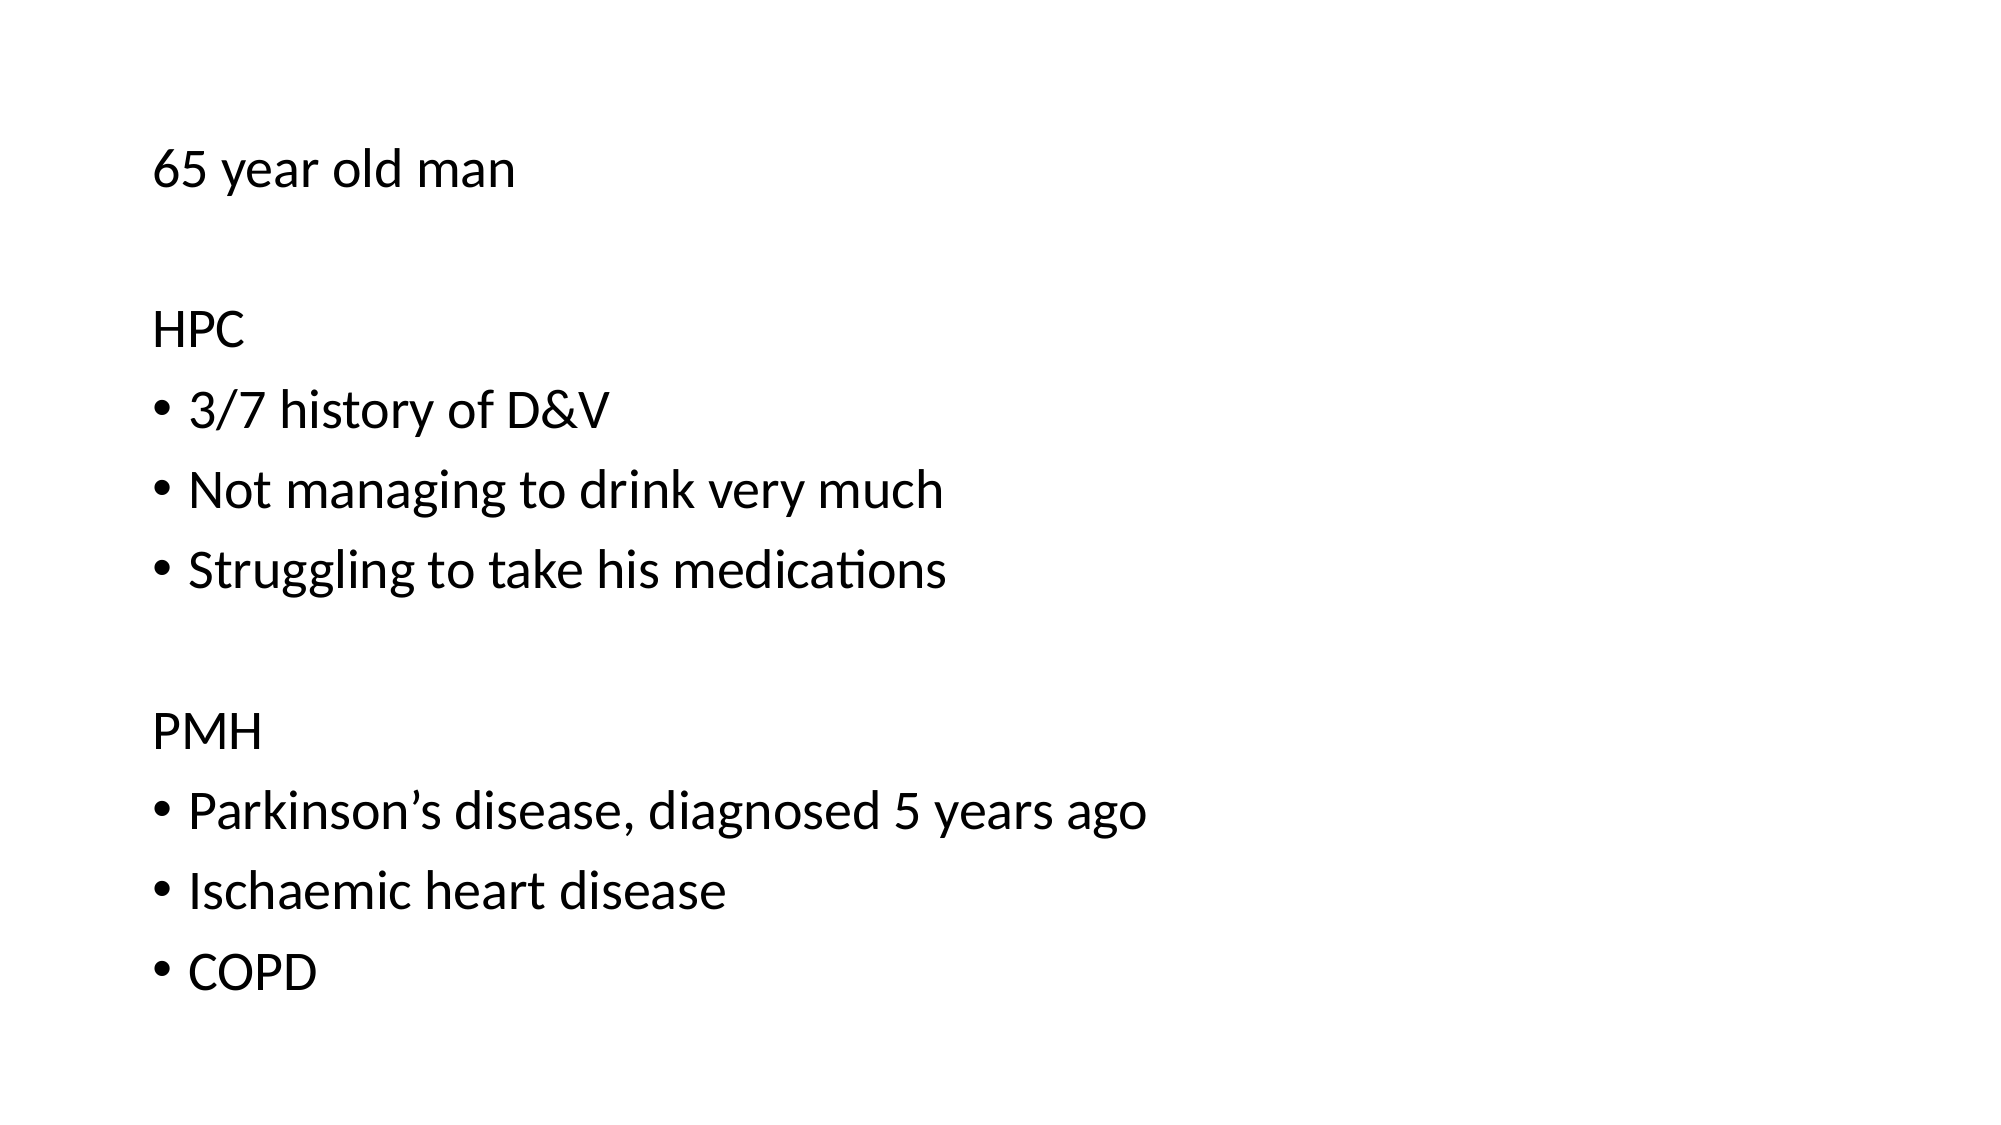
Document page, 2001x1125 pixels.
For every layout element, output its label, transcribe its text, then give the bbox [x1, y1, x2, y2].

list 65 year old man HPC 3/7 history of D&V Not managing to drink very much Struggling to take his medications PMH Parkinson’s disease, diagnosed 5 years ago Ischaemic heart disease COPD [137, 131, 1863, 1014]
